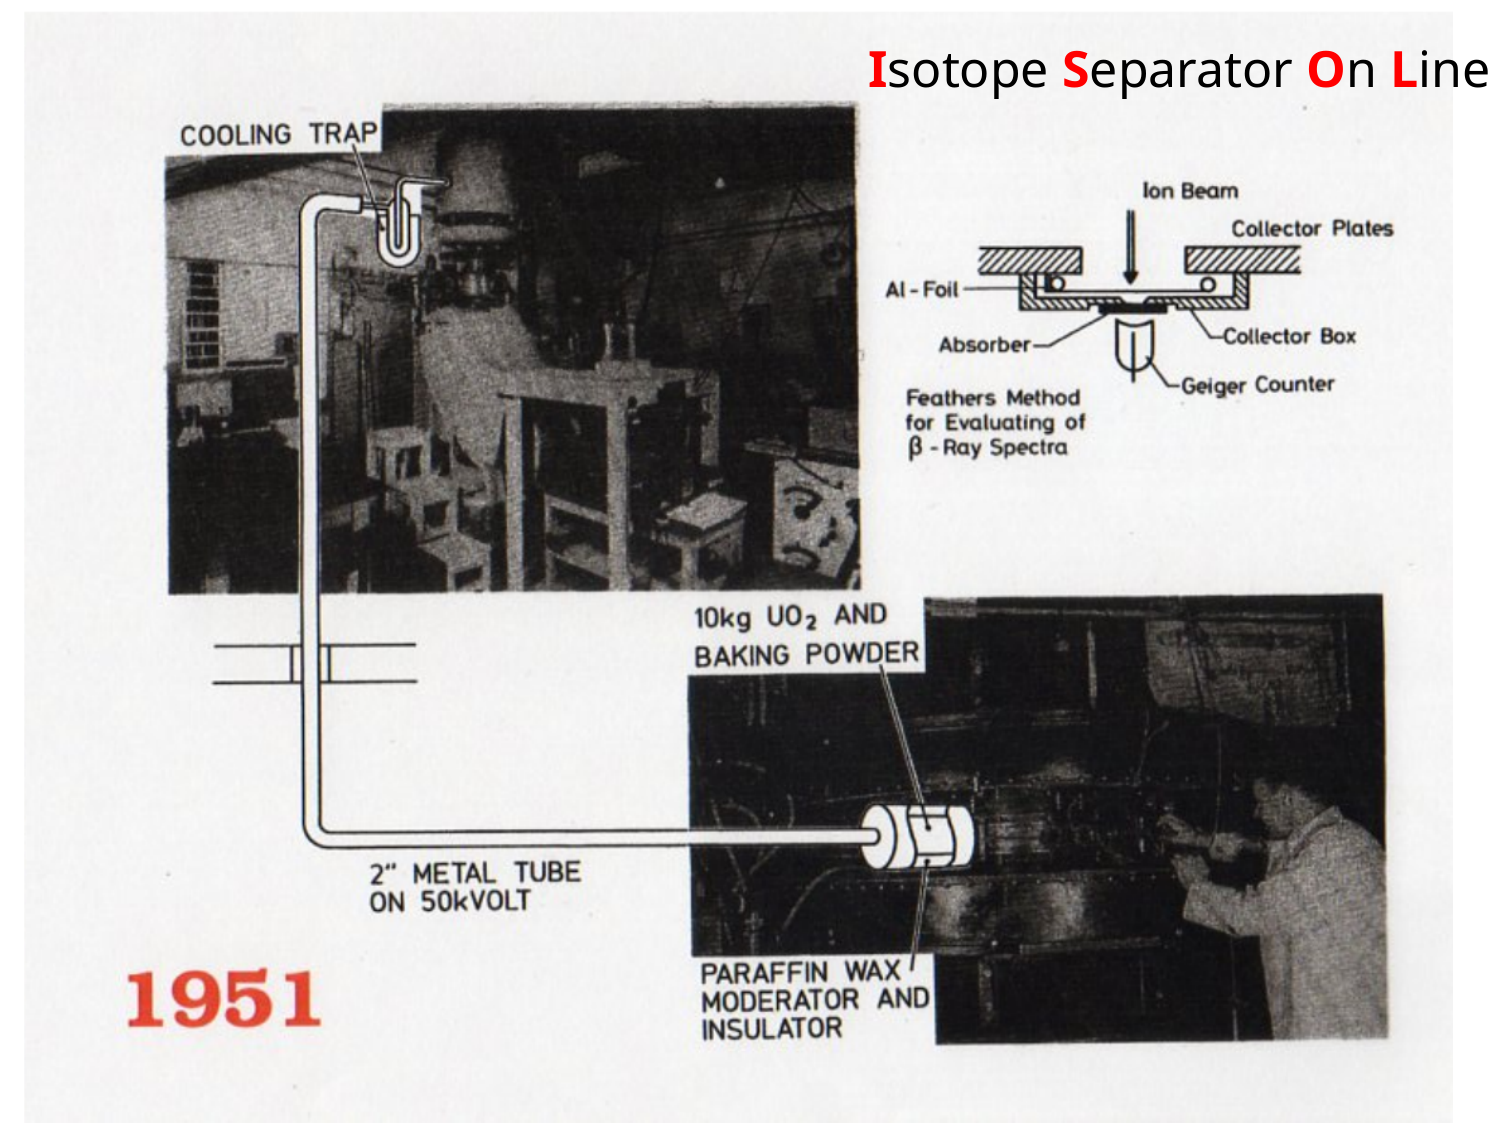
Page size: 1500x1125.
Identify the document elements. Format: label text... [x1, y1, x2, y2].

picture [25, 0, 1453, 1125]
text_box Isotope Separator On Line [1298, 30, 1500, 106]
